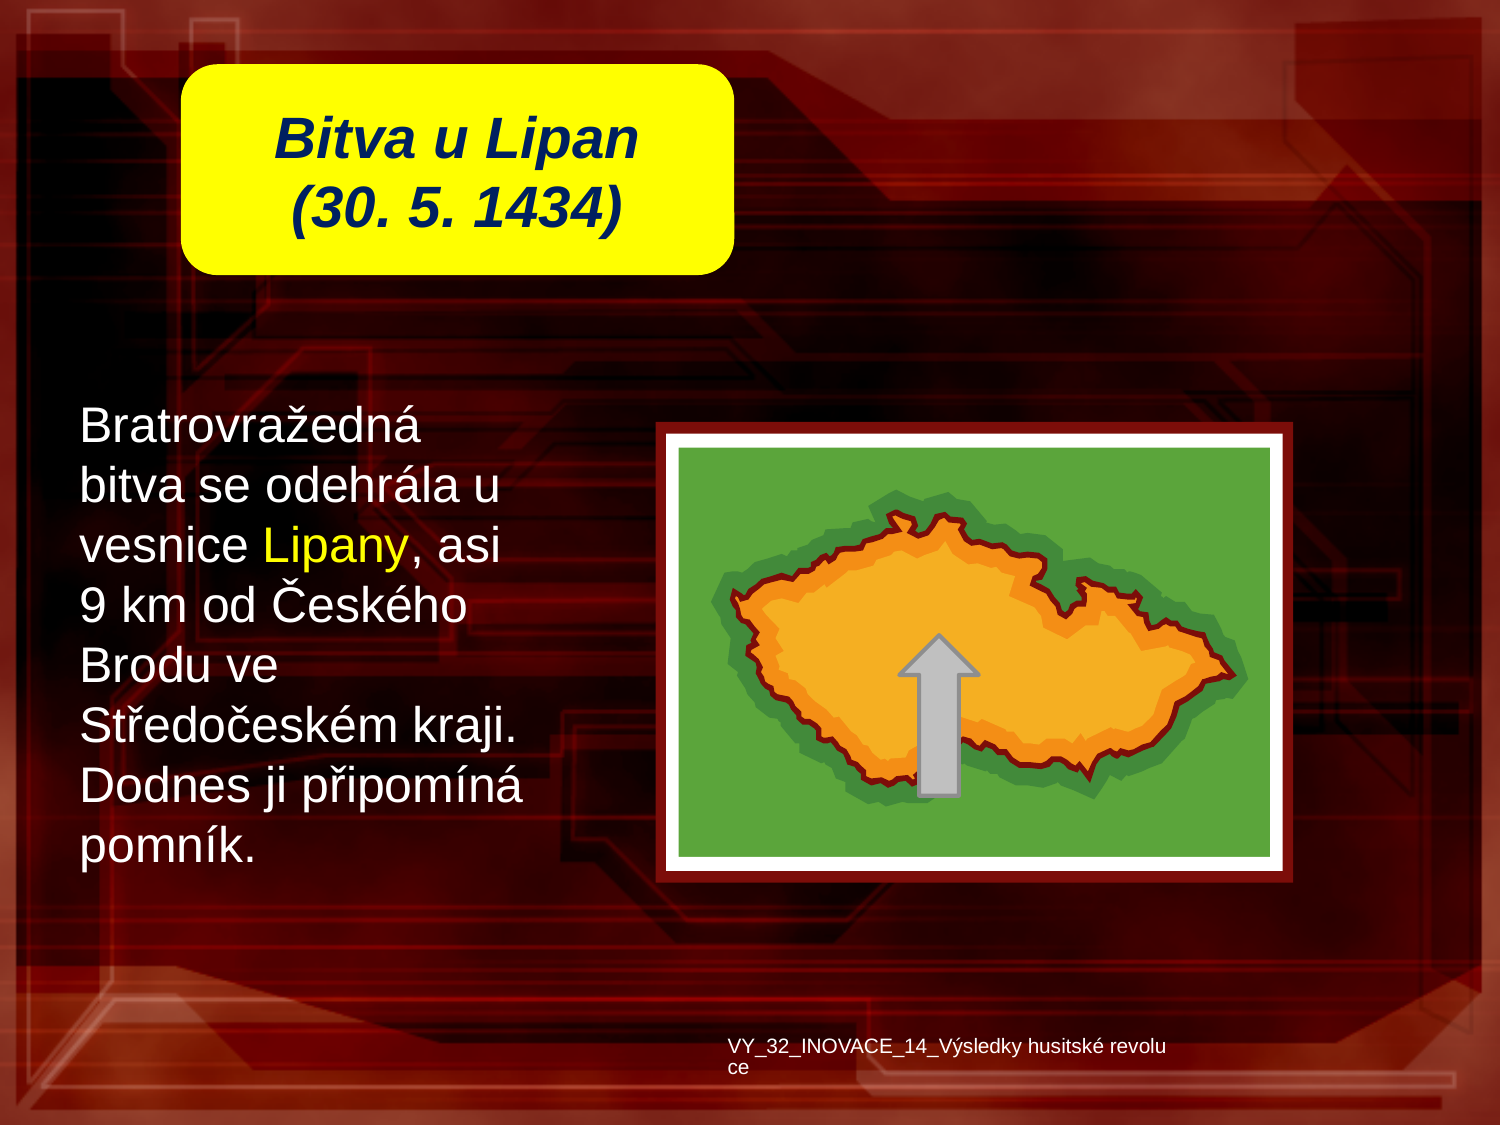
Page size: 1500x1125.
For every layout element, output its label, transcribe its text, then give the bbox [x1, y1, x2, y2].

text_box Bitva u Lipan (30. 5. 1434) [180, 64, 735, 276]
picture [0, 0, 1500, 1125]
text_box Bratrovražedná bitva se odehrála u vesnice Lipany, asi 9 km od Českého Brodu ve Středočeském kraji. Dodnes ji připomíná pomník. [64, 385, 550, 880]
footer VY_32_INOVACE_14_Výsledky husitské revoluce [712, 1025, 1188, 1100]
